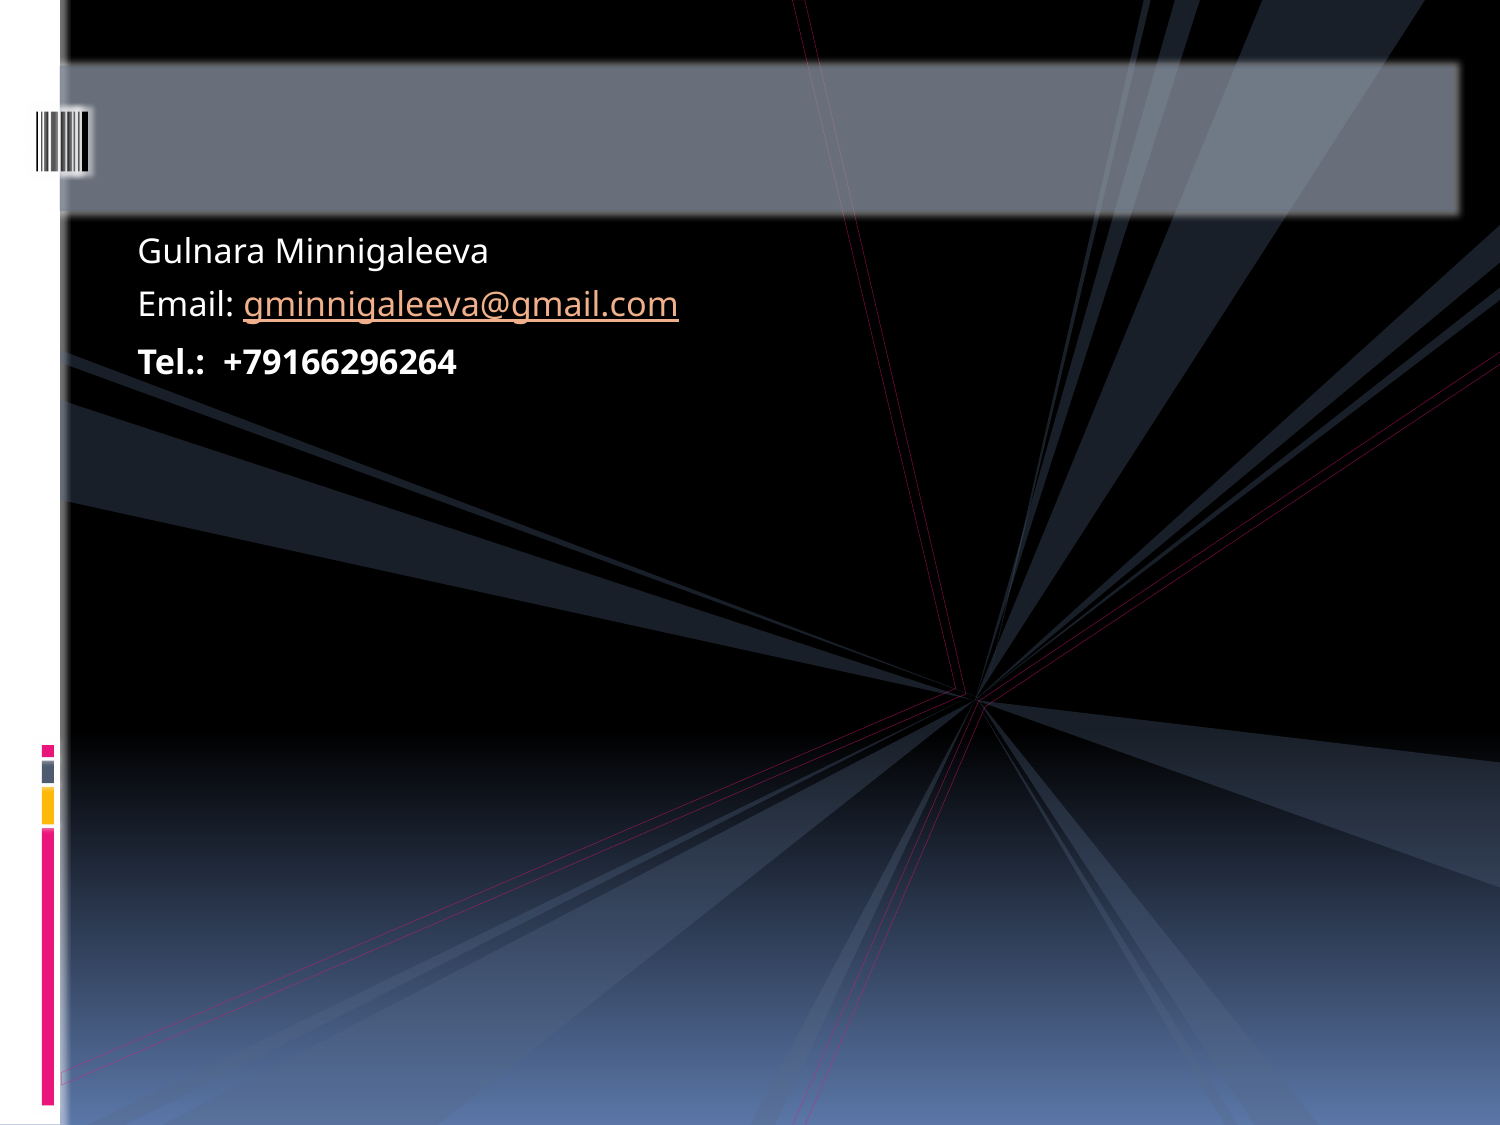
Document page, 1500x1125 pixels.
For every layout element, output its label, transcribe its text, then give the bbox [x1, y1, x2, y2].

list Gulnara Minnigaleeva Email: gminnigaleeva@gmail.com Tel.: +79166296264 [115, 221, 1054, 383]
